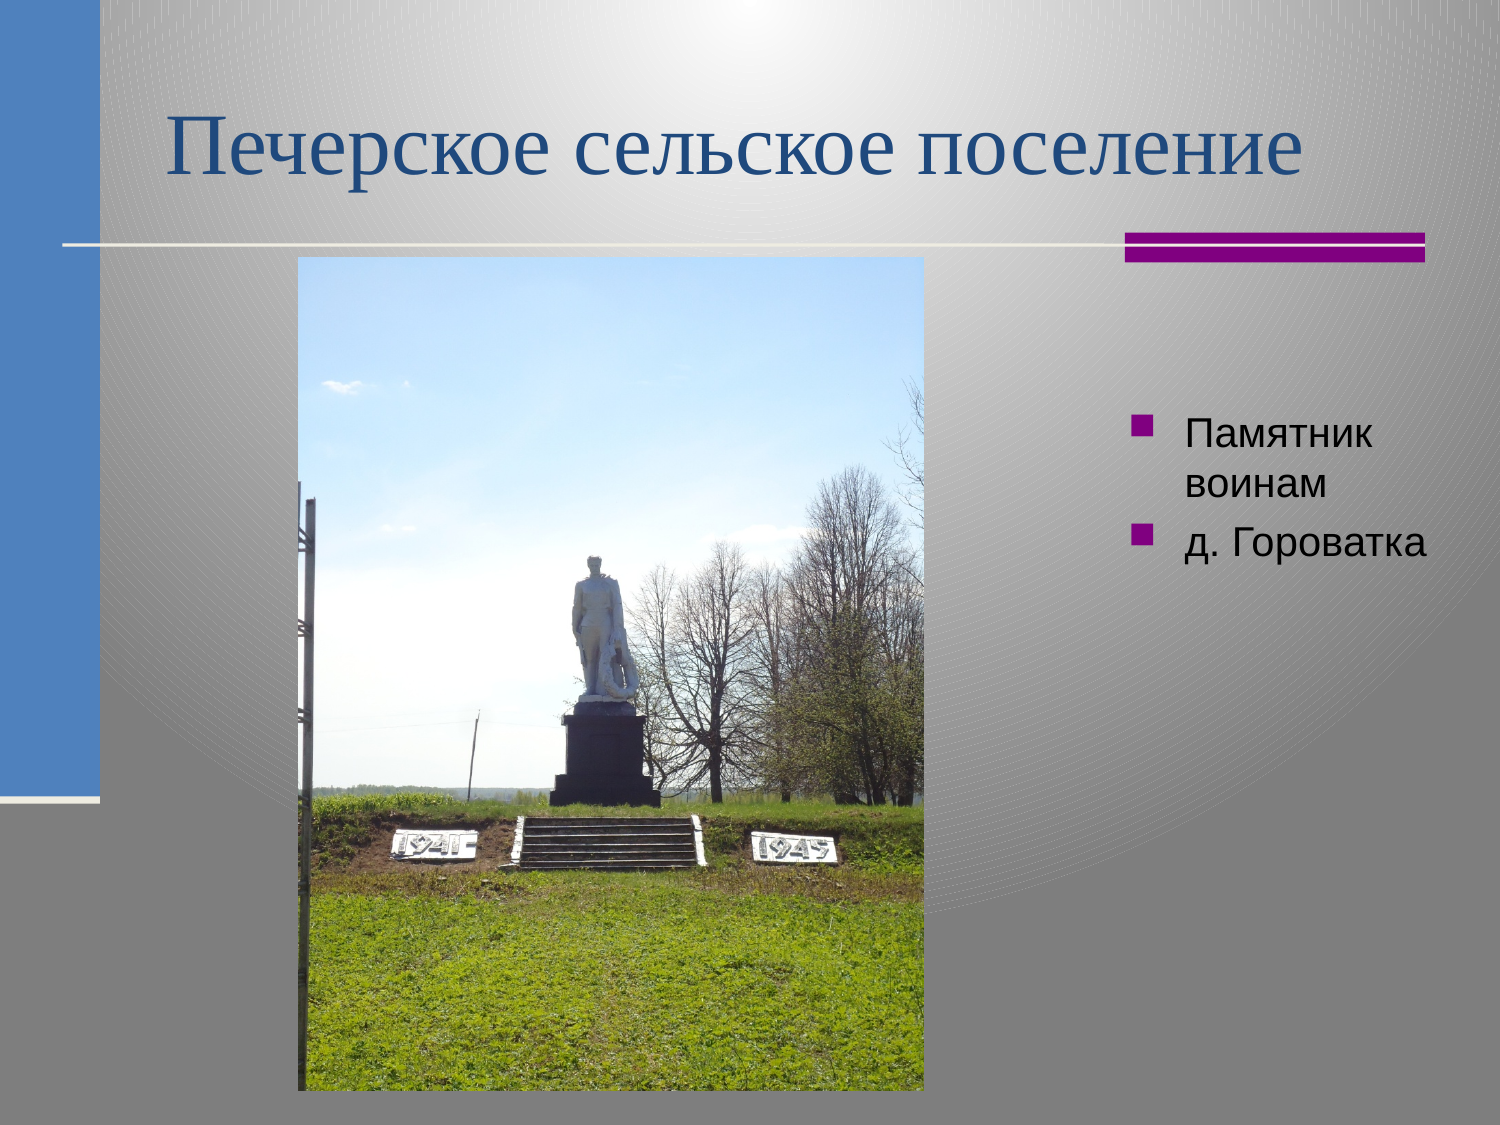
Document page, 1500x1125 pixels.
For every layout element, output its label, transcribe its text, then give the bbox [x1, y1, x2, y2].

list Памятник воинам д. Гороватка [1113, 398, 1500, 1006]
title Печерское сельское поселение [150, 45, 1425, 234]
picture [298, 257, 924, 1091]
